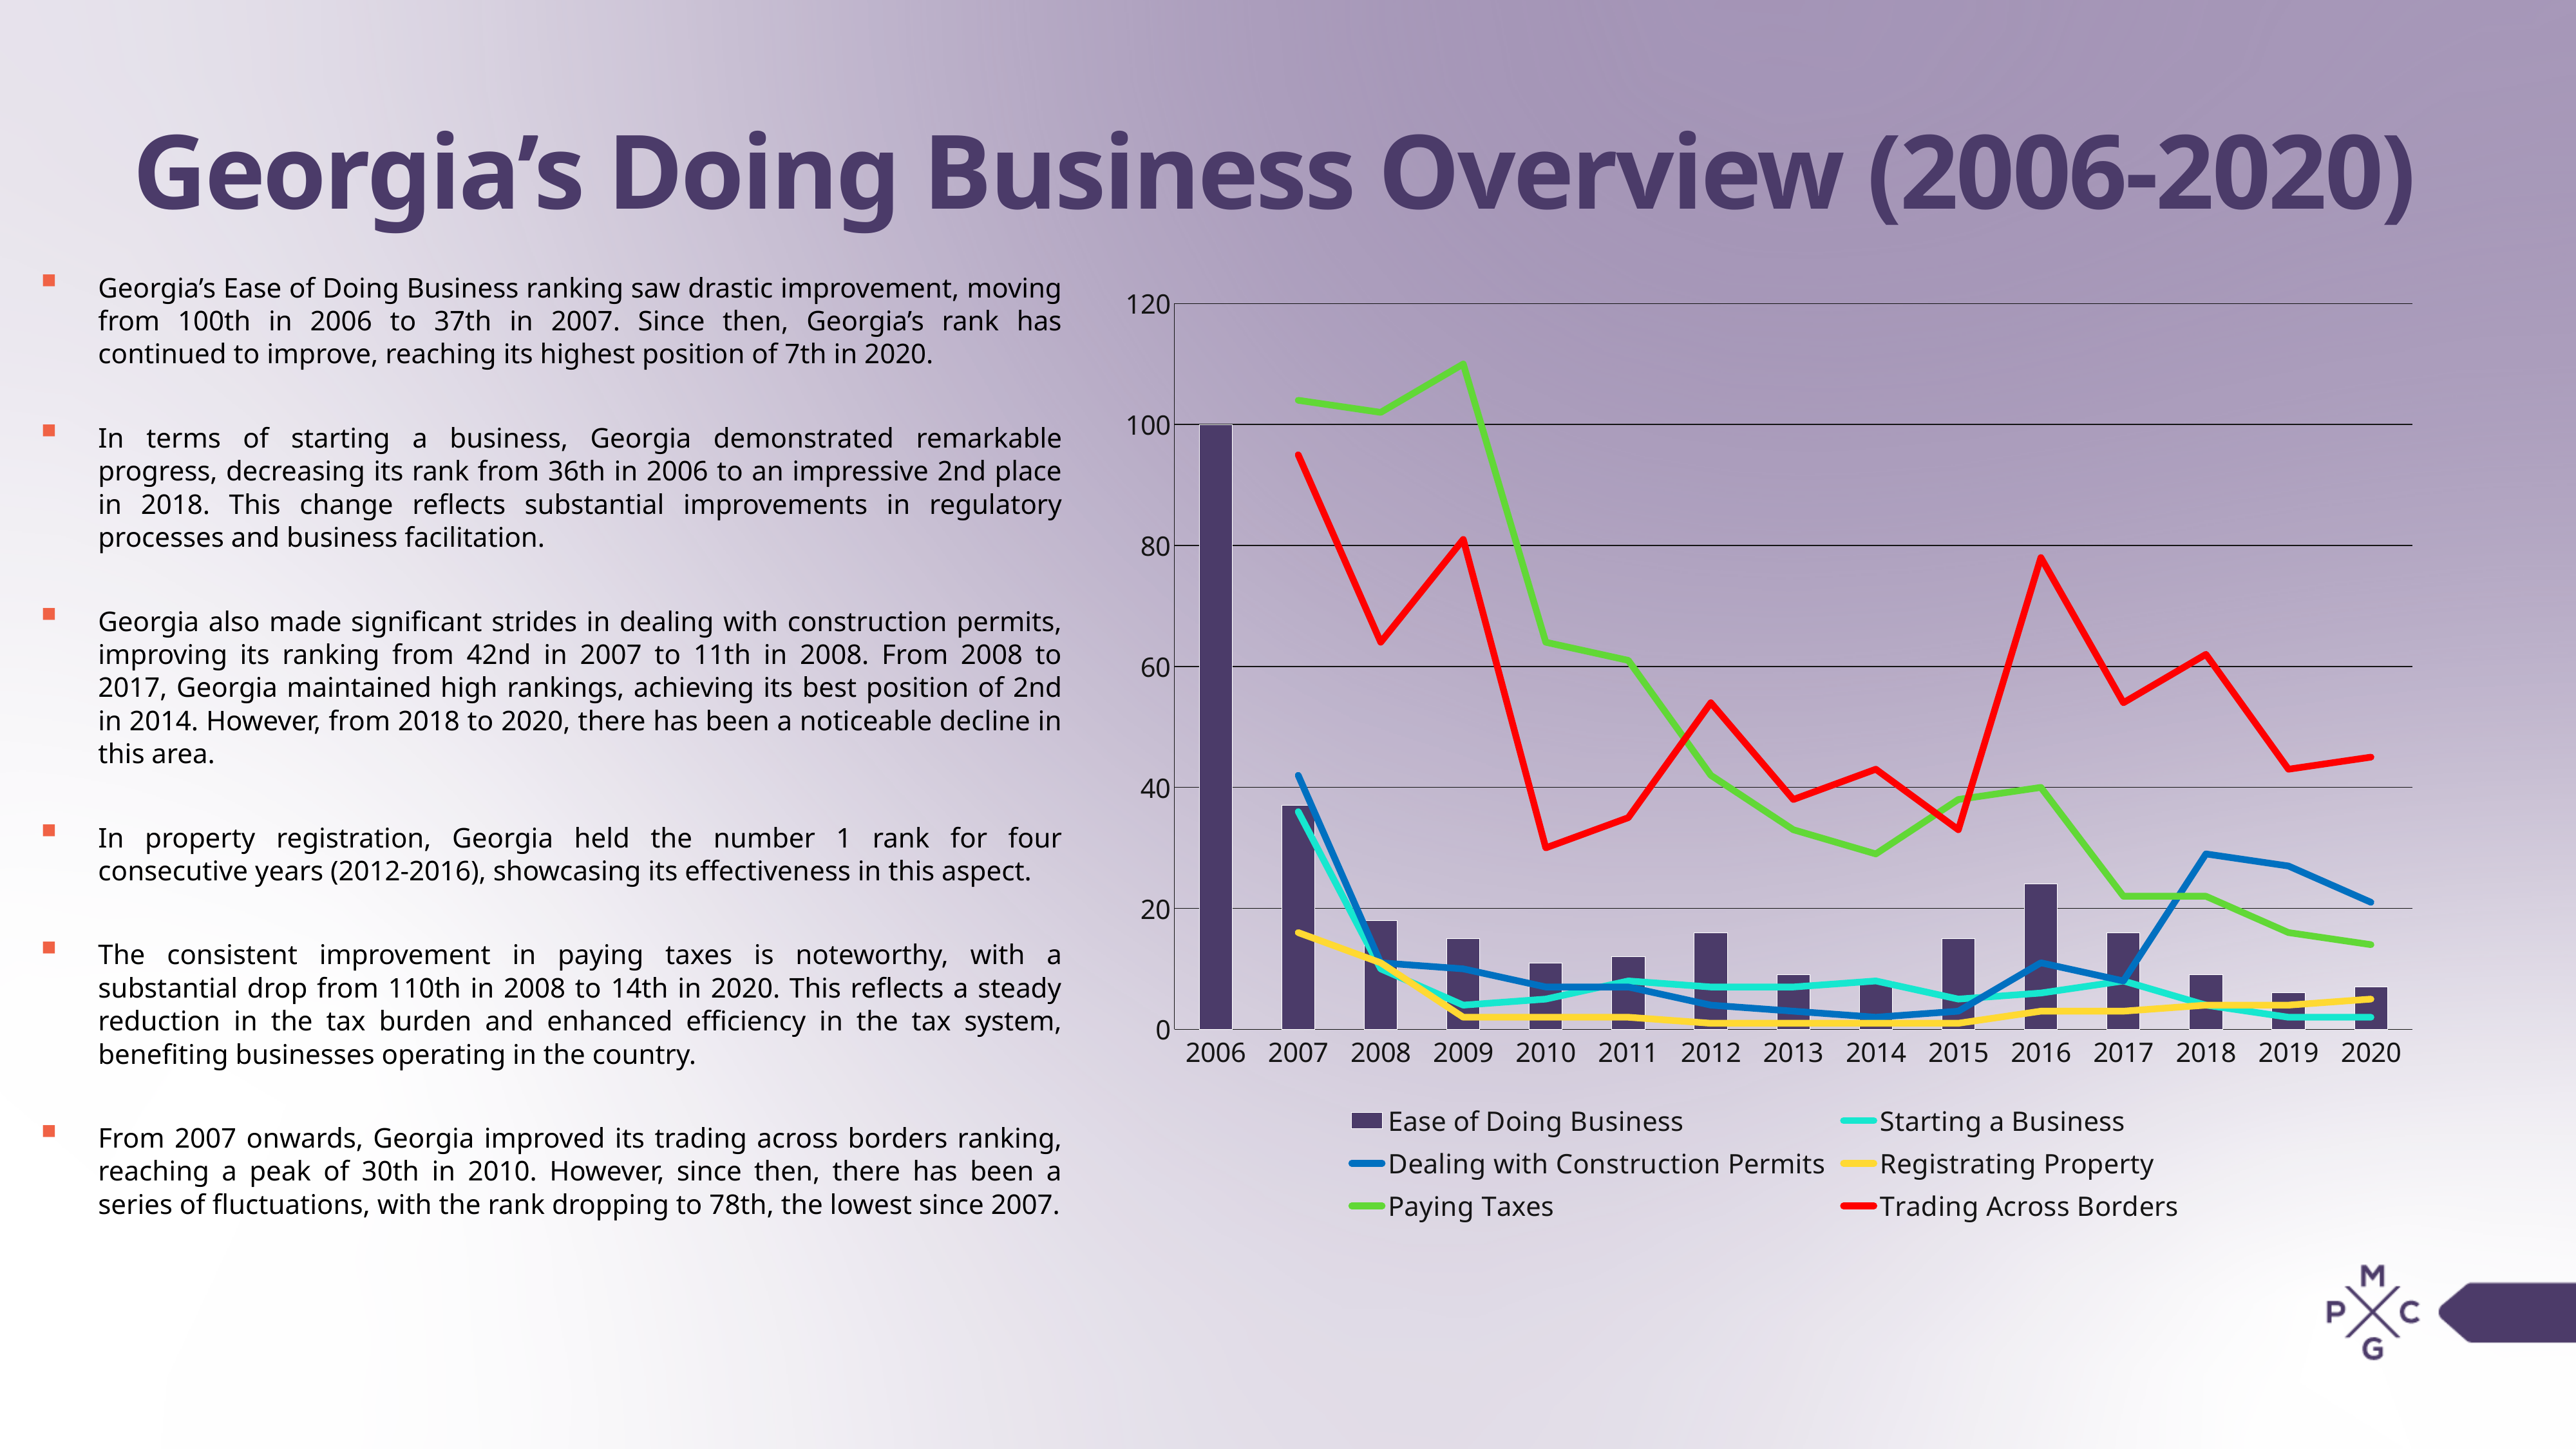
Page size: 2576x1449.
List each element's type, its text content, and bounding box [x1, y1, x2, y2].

list Georgia’s Ease of Doing Business ranking saw drastic improvement, moving from 100th in 2006 to 37th in 2007. Since then, Georgia’s rank has continued to improve, reaching its highest position of 7th in 2020. In terms of starting a business, Georgia demonstrated remarkable progress, decreasing its rank from 36th in 2006 to an impressive 2nd place in 2018. This change reflects substantial improvements in regulatory processes and business facilitation. Georgia also made significant strides in dealing with construction permits, improving its ranking from 42nd in 2007 to 11th in 2008. From 2008 to 2017, Georgia maintained high rankings, achieving its best position of 2nd in 2014. However, from 2018 to 2020, there has been a noticeable decline in this area. In property registration, Georgia held the number 1 rank for four consecutive years (2012-2016), showcasing its effectiveness in this aspect. The consistent improvement in paying taxes is noteworthy, with a substantial drop from 110th in 2008 to 14th in 2020. This reflects a steady reduction in the tax burden and enhanced efficiency in the tax system, benefiting businesses operating in the country. From 2007 onwards, Georgia improved its trading across borders ranking, reaching a peak of 30th in 2010. However, since then, there has been a series of fluctuations, with the rank dropping to 78th, the lowest since 2007. [33, 265, 1068, 1269]
picture [0, 0, 2576, 1449]
chart [1098, 265, 2439, 1231]
title Georgia’s Doing Business Overview (2006-2020) [127, 113, 2471, 266]
